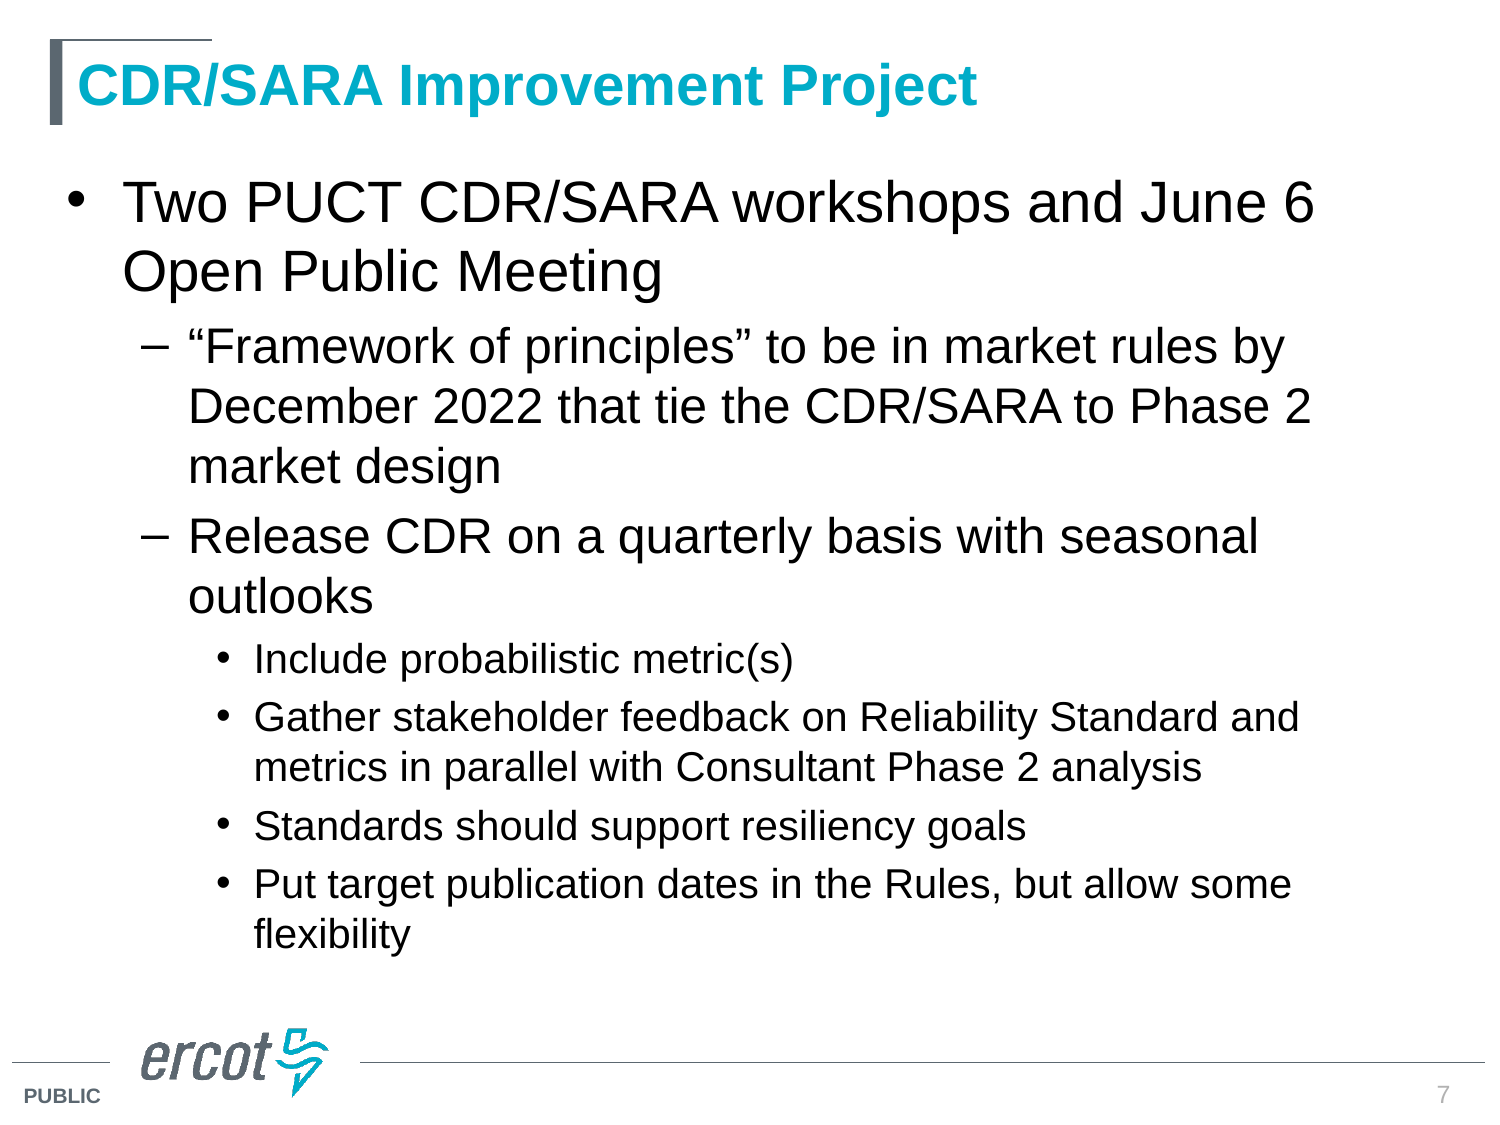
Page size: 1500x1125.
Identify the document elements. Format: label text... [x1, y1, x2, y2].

slide_number 7 [1412, 1074, 1475, 1112]
picture [137, 1038, 332, 1100]
list Two PUCT CDR/SARA workshops and June 6 Open Public Meeting “Framework of principles” to be in market rules by December 2022 that tie the CDR/SARA to Phase 2 market design Release CDR on a quarterly basis with seasonal outlooks Include probabilistic metric(s) Gather stakeholder feedback on Reliability Standard and metrics in parallel with Consultant Phase 2 analysis Standards should support resiliency goals Put target publication dates in the Rules, but allow some flexibility [51, 156, 1450, 1038]
title CDR/SARA Improvement Project [62, 39, 1450, 125]
